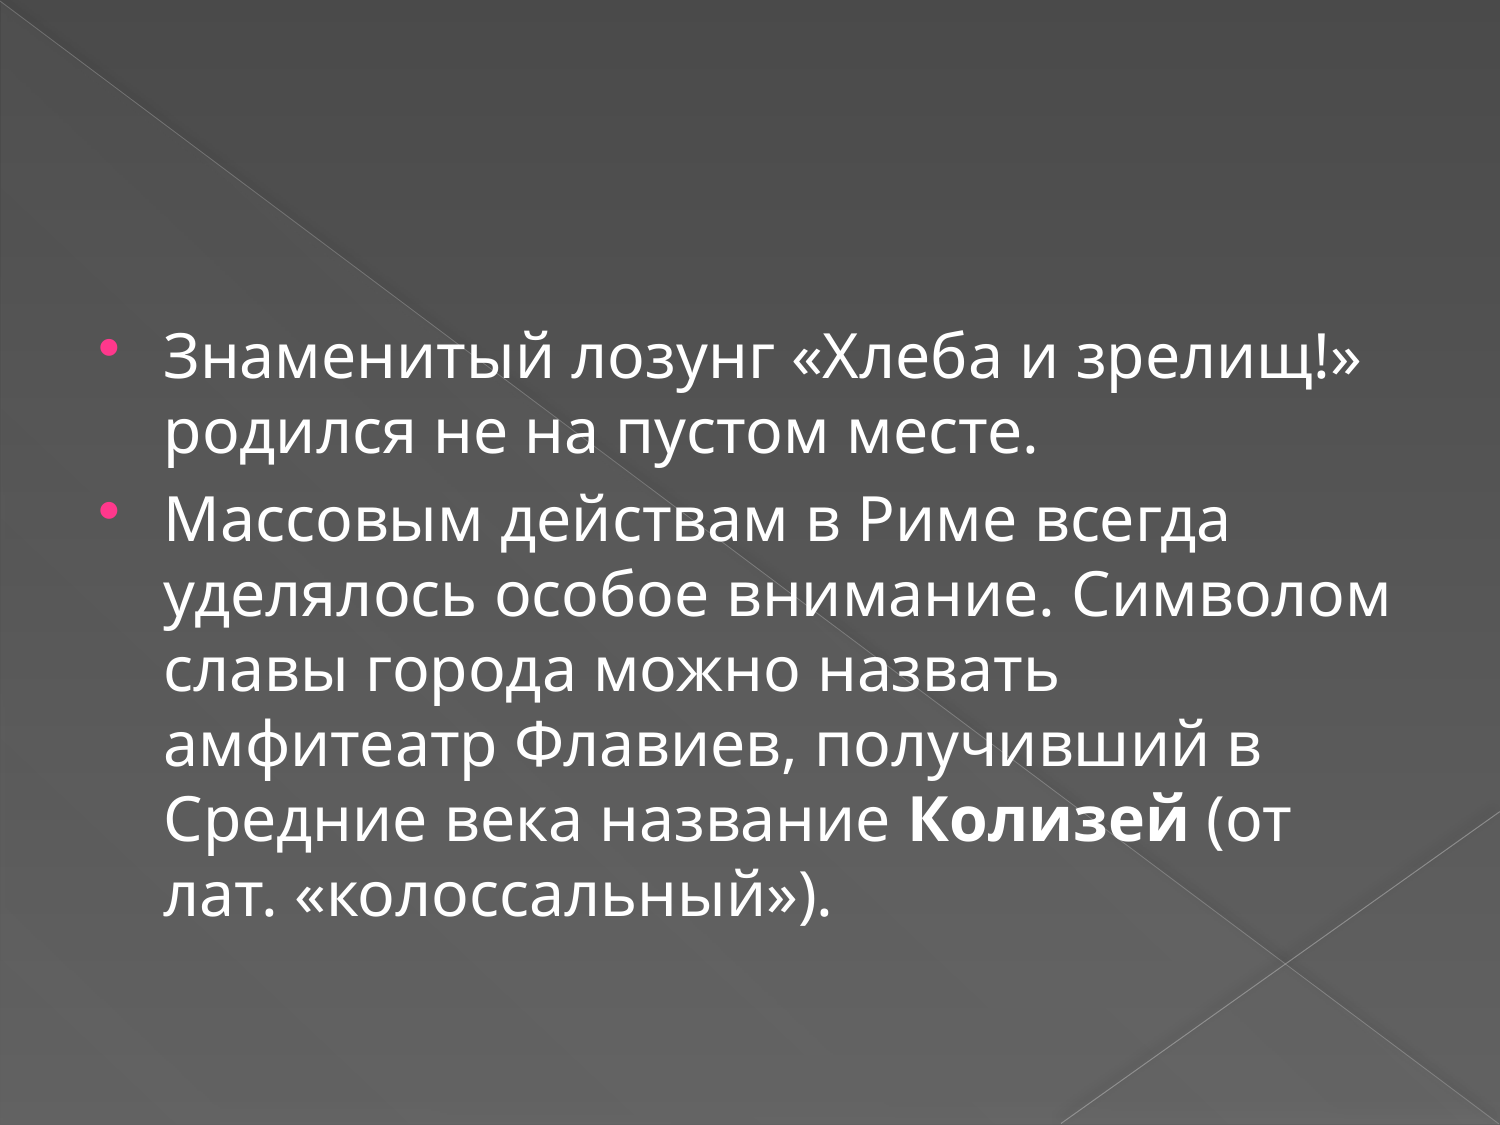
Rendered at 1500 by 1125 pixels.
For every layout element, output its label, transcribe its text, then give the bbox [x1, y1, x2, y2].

list Знаменитый лозунг «Хлеба и зрелищ!» родился не на пустом месте. Массовым действам в Риме всегда уделялось особое внимание. Символом славы города можно назвать амфитеатр Флавиев, получивший в Средние века название Колизей (от лат. «колоссальный»). [74, 308, 1426, 1060]
